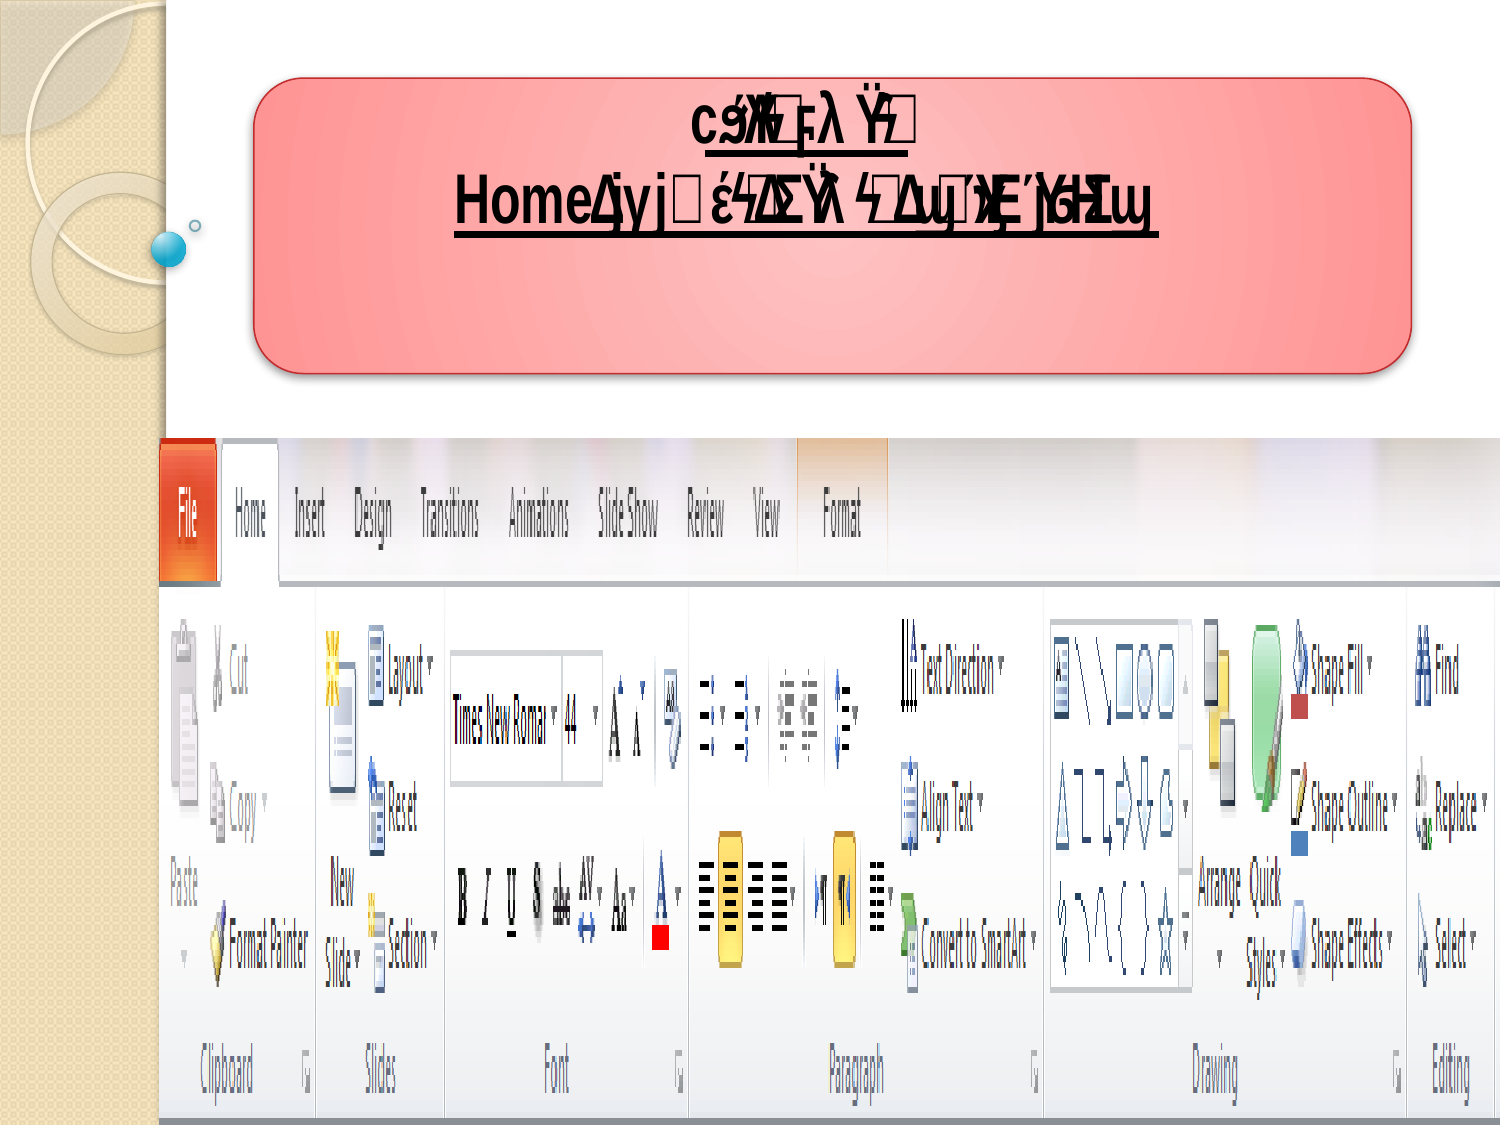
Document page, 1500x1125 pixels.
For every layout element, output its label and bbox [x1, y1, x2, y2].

text_box [252, 253, 1413, 375]
picture [64, 77, 1500, 241]
picture [159, 437, 1500, 1125]
